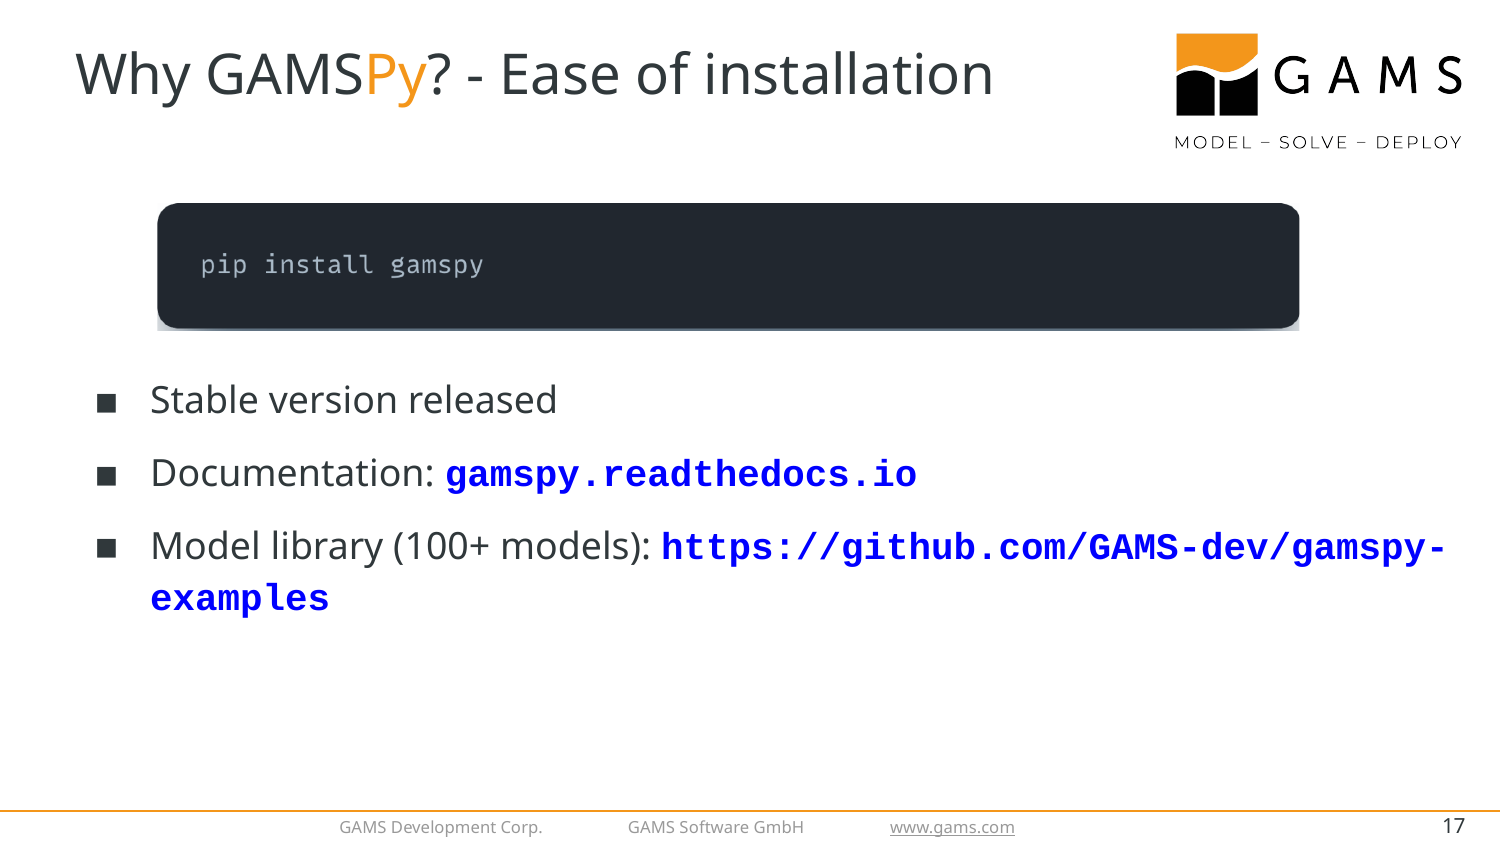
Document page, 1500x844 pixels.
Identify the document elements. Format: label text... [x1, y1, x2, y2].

list Stable version released Documentation: gamspy.readthedocs.io Model library (100+ models): https://github.com/GAMS-dev/gamspy-examples [64, 153, 1466, 769]
title Why GAMSPy? - Ease of installation [64, 22, 1171, 129]
picture [1170, 29, 1478, 153]
slide_number ‹#› [1375, 810, 1466, 844]
picture [156, 203, 1300, 331]
